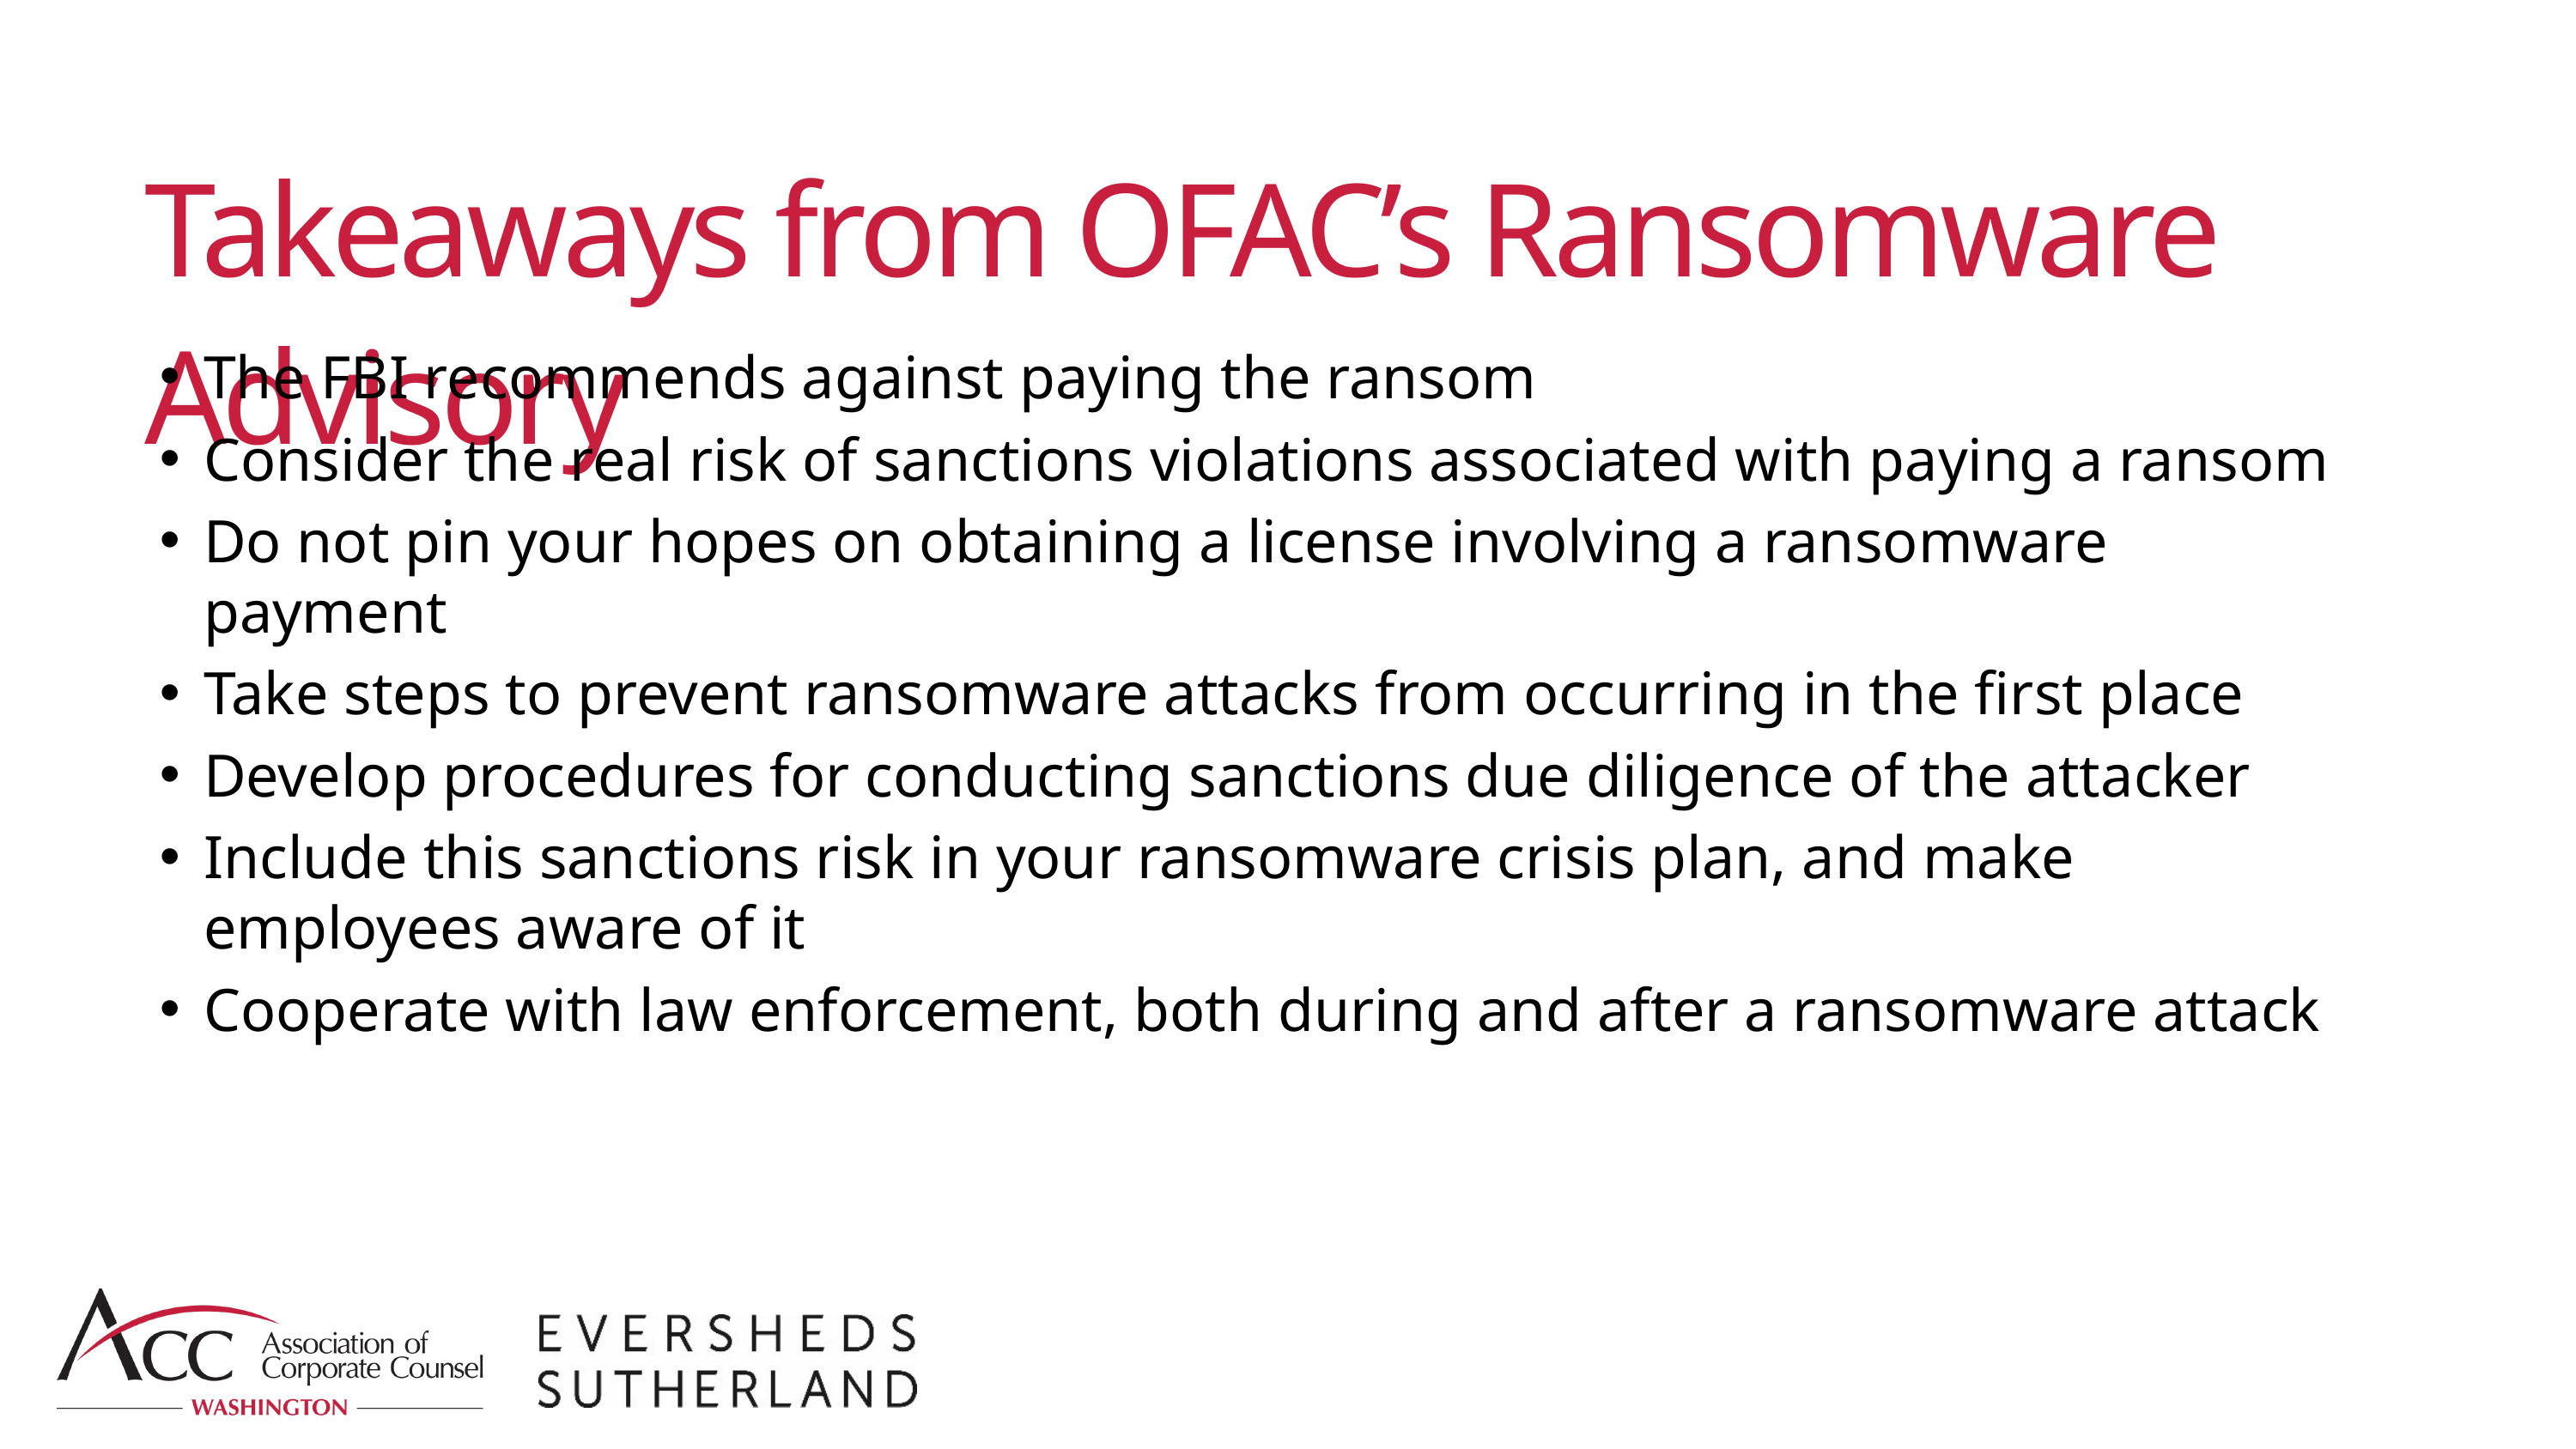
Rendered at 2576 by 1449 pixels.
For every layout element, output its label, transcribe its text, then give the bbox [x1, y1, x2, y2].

text_box Takeaways from OFAC’s Ransomware Advisory [144, 135, 2415, 470]
picture [538, 1313, 918, 1408]
list The FBI recommends against paying the ransom Consider the real risk of sanctions violations associated with paying a ransom Do not pin your hopes on obtaining a license involving a ransomware payment Take steps to prevent ransomware attacks from occurring in the first place Develop procedures for conducting sanctions due diligence of the attacker Include this sanctions risk in your ransomware crisis plan, and make employees aware of it Cooperate with law enforcement, both during and after a ransomware attack [146, 333, 2347, 1246]
picture [47, 1280, 491, 1449]
